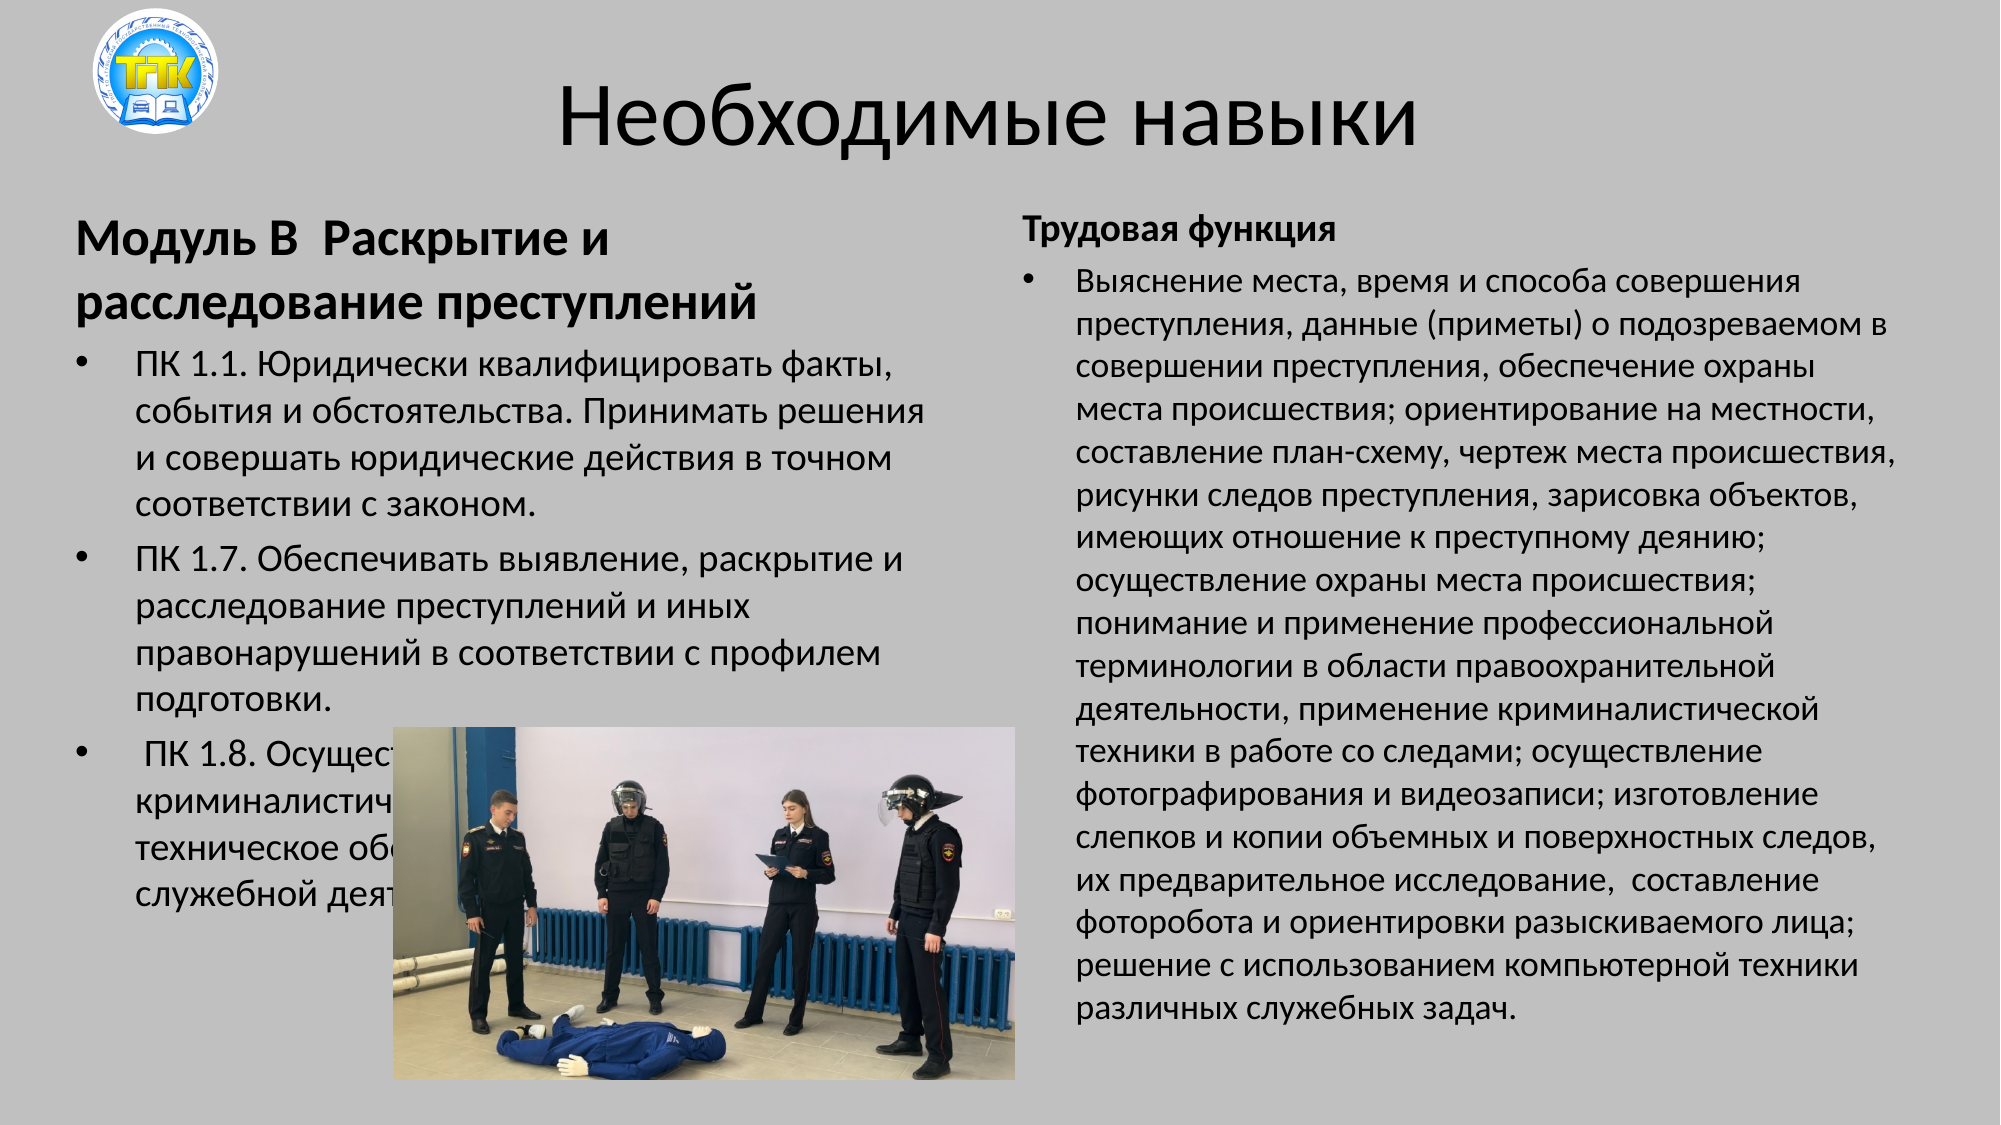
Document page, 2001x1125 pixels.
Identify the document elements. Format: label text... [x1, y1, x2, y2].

picture [92, 8, 219, 135]
list Модуль В Раскрытие и расследование преступлений ПК 1.1. Юридически квалифицировать факты, события и обстоятельства. Принимать решения и совершать юридические действия в точном соответствии с законом. ПК 1.7. Обеспечивать выявление, раскрытие и расследование преступлений и иных правонарушений в соответствии с профилем подготовки. ПК 1.8. Осуществлять технико-криминалистическое и специальное техническое обеспечение оперативно-служебной деятельности. [60, 195, 944, 938]
title Необходимые навыки [126, 0, 1852, 218]
list Трудовая функция Выяснение места, время и способа совершения преступления, данные (приметы) о подозреваемом в совершении преступления, обеспечение охраны места происшествия; ориентирование на местности, составление план-схему, чертеж места происшествия, рисунки следов преступления, зарисовка объектов, имеющих отношение к преступному деянию; осуществление охраны места происшествия; понимание и применение профессиональной терминологии в области правоохранительной деятельности, применение криминалистической техники в работе со следами; осуществление фотографирования и видеозаписи; изготовление слепков и копии объемных и поверхностных следов, их предварительное исследование, составление фоторобота и ориентировки разыскиваемого лица; решение с использованием компьютерной техники различных служебных задач. [1007, 195, 1915, 1053]
picture [392, 727, 1016, 1081]
